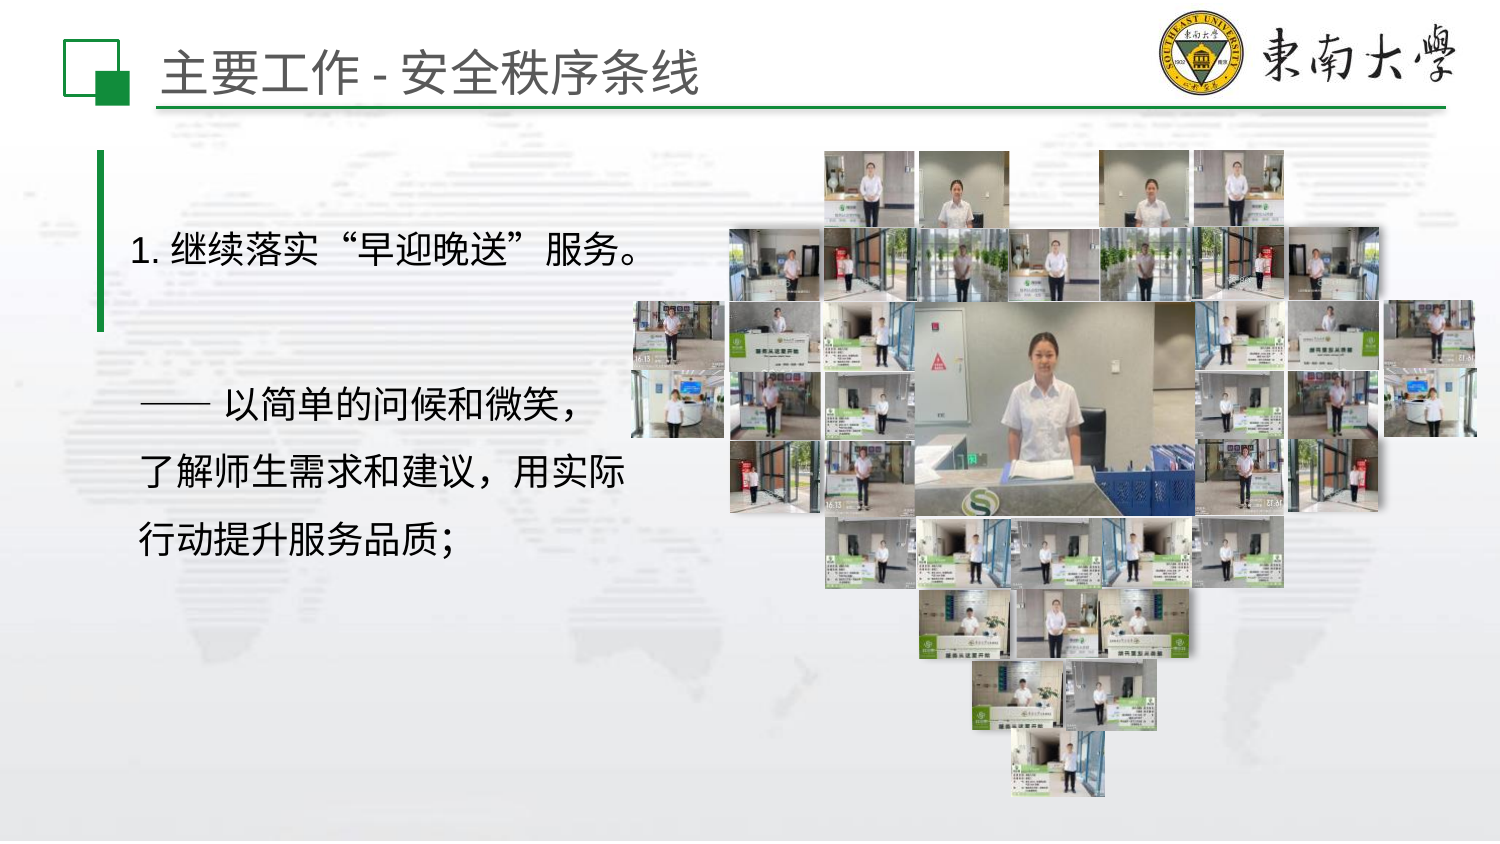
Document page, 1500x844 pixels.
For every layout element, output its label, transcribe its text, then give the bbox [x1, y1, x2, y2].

picture [0, 0, 1500, 841]
title 主要工作-安全秩序条线 [148, 43, 1117, 99]
text_box 1.继续落实“早迎晚送”服务。 [98, 150, 629, 333]
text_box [631, 149, 1477, 797]
text_box ——以简单的问候和微笑， 了解师生需求和建议，用实际 行动提升服务品质； [123, 350, 626, 569]
